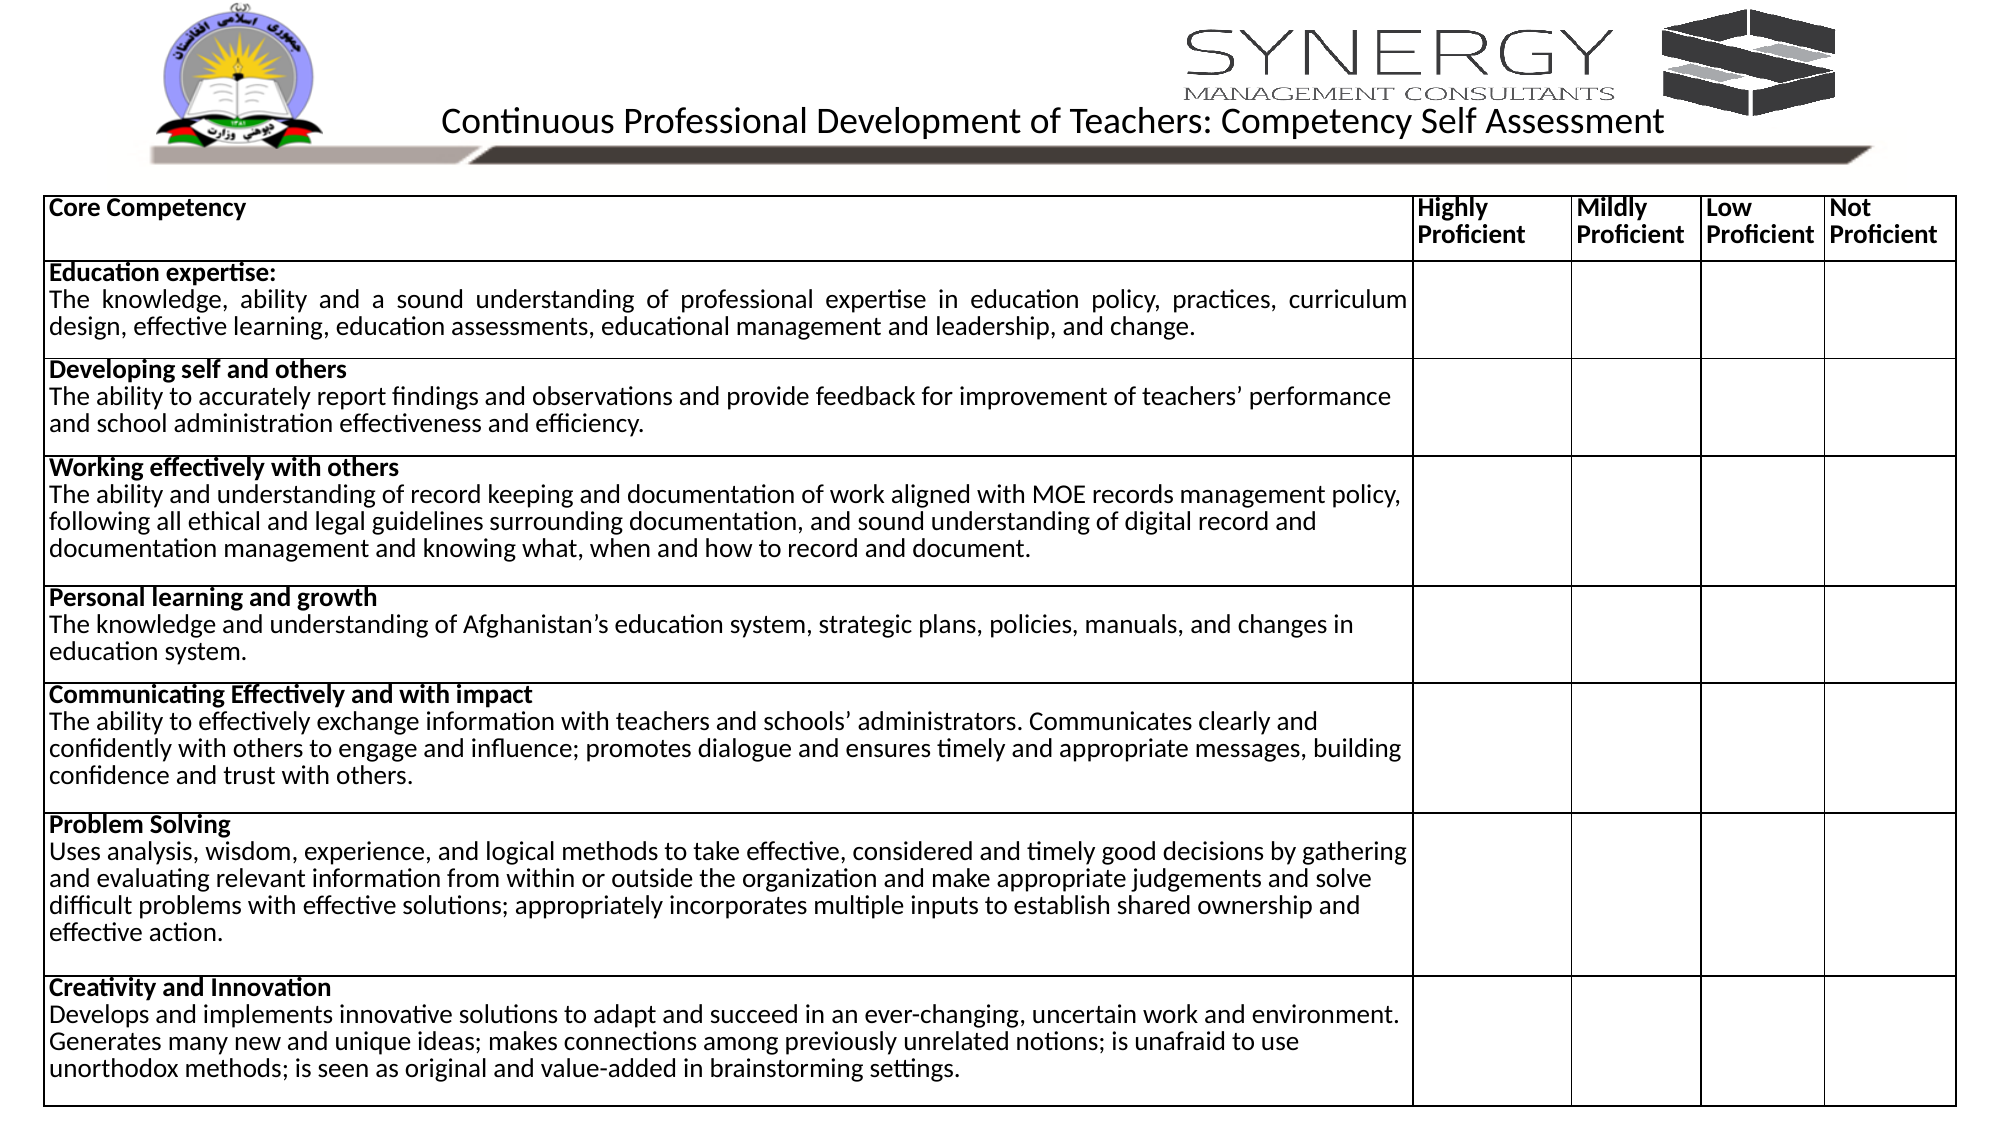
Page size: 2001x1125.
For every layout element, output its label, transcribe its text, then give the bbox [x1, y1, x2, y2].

table_cell [1825, 587, 1955, 682]
table_cell [1572, 262, 1700, 358]
table_cell [1702, 587, 1824, 682]
table_cell Working effectively with others The ability and understanding of record keeping and documentation of work aligned with MOE records management policy, following all ethical and legal guidelines surrounding documentation, and sound understanding of digital record and documentation management and knowing what, when and how to record and document. [45, 457, 1412, 585]
table_cell Communicating Effectively and with impact The ability to effectively exchange information with teachers and schools’ administrators. Communicates clearly and confidently with others to engage and influence; promotes dialogue and ensures timely and appropriate messages, building confidence and trust with others. [45, 684, 1412, 812]
table_cell [1825, 262, 1955, 358]
table_cell [1825, 359, 1955, 455]
table_cell [1414, 262, 1571, 358]
table_cell [1825, 814, 1955, 975]
table_cell [1702, 814, 1824, 975]
table_cell [1825, 457, 1955, 585]
table_cell Developing self and others The ability to accurately report findings and observations and provide feedback for improvement of teachers’ performance and school administration effectiveness and efficiency. [45, 359, 1412, 455]
table_cell Creativity and Innovation Develops and implements innovative solutions to adapt and succeed in an ever-changing, uncertain work and environment. Generates many new and unique ideas; makes connections among previously unrelated notions; is unafraid to use unorthodox methods; is seen as original and value-added in brainstorming settings. [45, 977, 1412, 1105]
table_cell [1572, 684, 1700, 812]
table_header Not Proficient [1825, 197, 1955, 260]
table_cell [1572, 977, 1700, 1105]
table_cell [1572, 814, 1700, 975]
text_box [106, 0, 1907, 201]
table_cell [1825, 977, 1955, 1105]
table_cell [1414, 587, 1571, 682]
table_cell [1572, 457, 1700, 585]
table_cell [1572, 587, 1700, 682]
table_cell [1414, 359, 1571, 455]
table_header Core Competency [45, 197, 1412, 260]
table_cell [1414, 977, 1571, 1105]
table_cell [1702, 359, 1824, 455]
table_cell [1414, 457, 1571, 585]
table_cell [1702, 684, 1824, 812]
table_cell [1702, 457, 1824, 585]
table_cell [1414, 684, 1571, 812]
table_header Low Proficient [1702, 201, 1824, 260]
table_cell Education expertise: The knowledge, ability and a sound understanding of professional expertise in education policy, practices, curriculum design, effective learning, education assessments, educational management and leadership, and change. [45, 262, 1412, 358]
table_header Mildly Proficient [1572, 201, 1700, 260]
table_cell [1702, 262, 1824, 358]
table_cell Personal learning and growth The knowledge and understanding of Afghanistan’s education system, strategic plans, policies, manuals, and changes in education system. [45, 587, 1412, 682]
table_cell [1825, 684, 1955, 812]
table_cell [1572, 359, 1700, 455]
table_header Highly Proficient [1414, 201, 1571, 260]
table_cell [1702, 977, 1824, 1105]
table_cell Problem Solving Uses analysis, wisdom, experience, and logical methods to take effective, considered and timely good decisions by gathering and evaluating relevant information from within or outside the organization and make appropriate judgements and solve difficult problems with effective solutions; appropriately incorporates multiple inputs to establish shared ownership and effective action. [45, 814, 1412, 975]
table_cell [1414, 814, 1571, 975]
